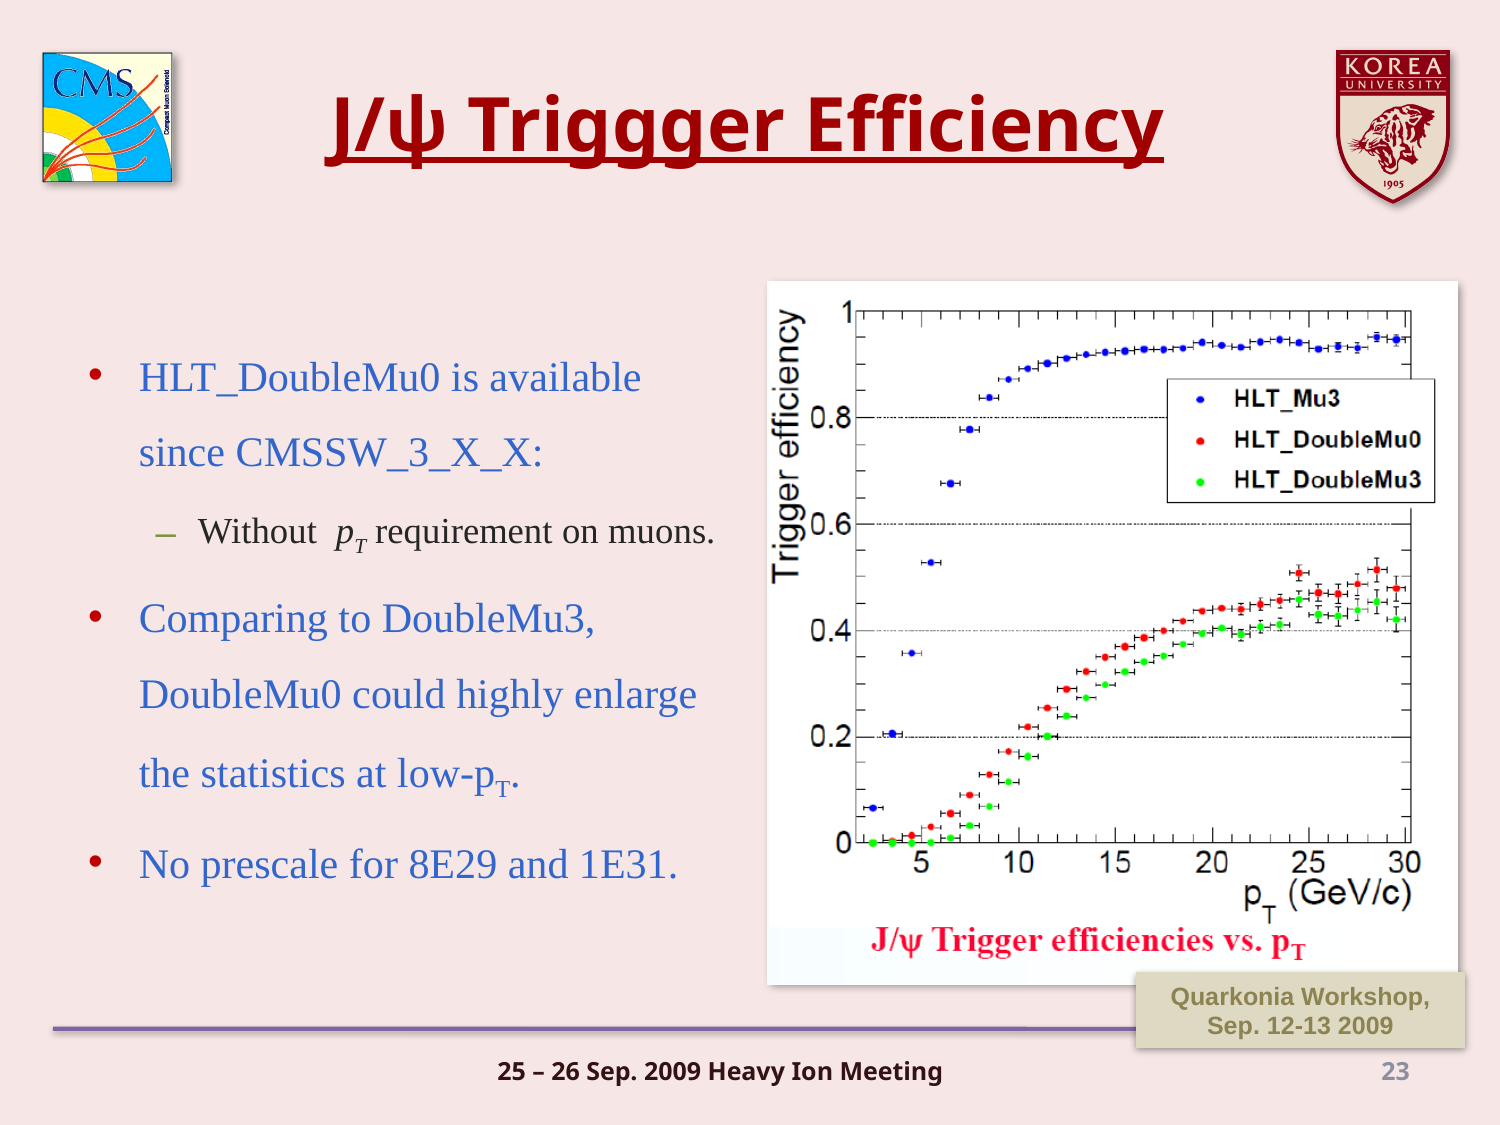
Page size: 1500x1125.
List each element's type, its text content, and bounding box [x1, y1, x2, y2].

footer 25 – 26 Sep. 2009 Heavy Ion Meeting [398, 1042, 1043, 1103]
text_box Quarkonia Workshop, Sep. 12-13 2009 [1136, 972, 1465, 1048]
picture [1423, 50, 1450, 204]
title J/ψ Triggger Efficiency [72, 27, 1423, 216]
picture [766, 280, 1458, 985]
list HLT_DoubleMu0 is available since CMSSW_3_X_X: Without pT requirement on muons. Comparing to DoubleMu3, DoubleMu0 could highly enlarge the statistics at low-pT. No prescale for 8E29 and 1E31. [73, 316, 749, 945]
slide_number 23 [1347, 1055, 1425, 1103]
